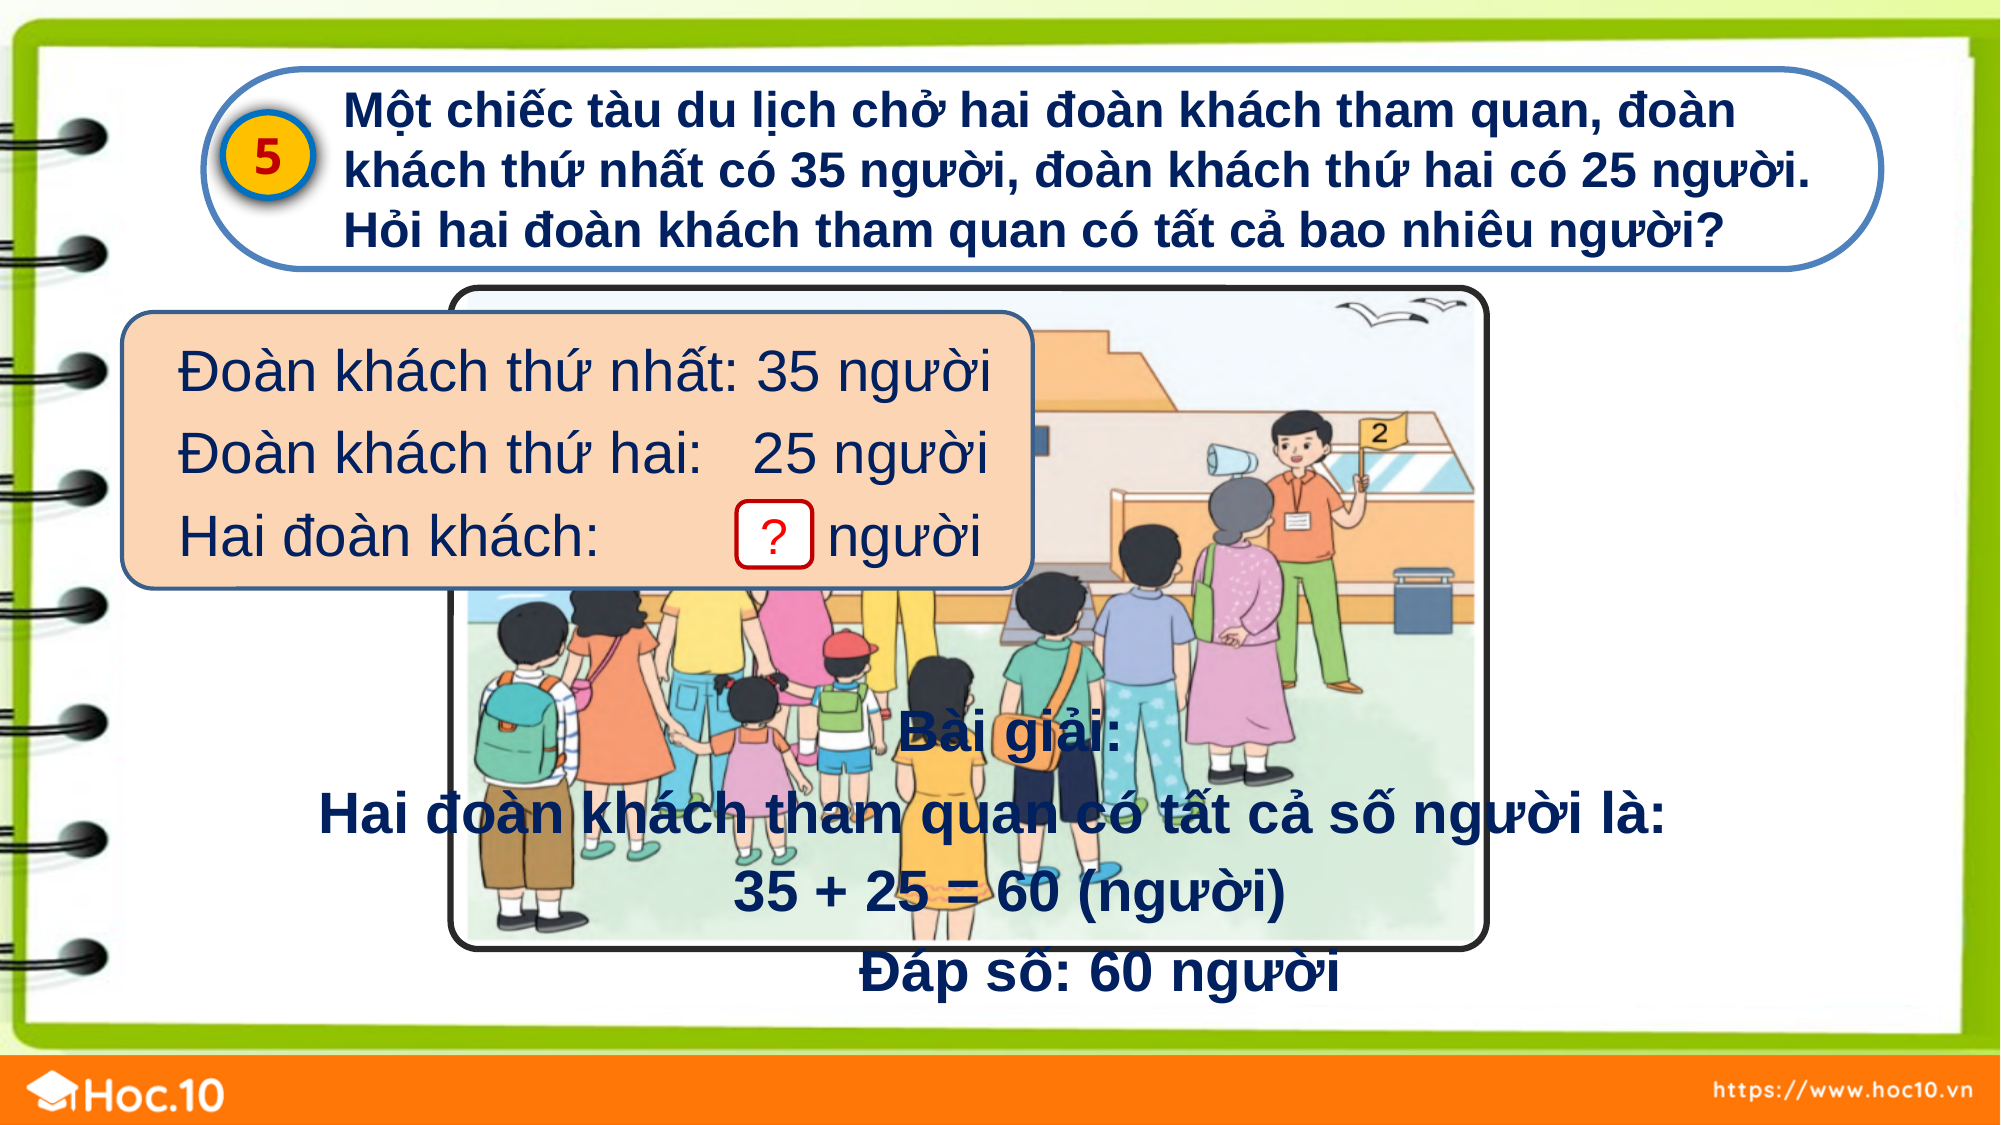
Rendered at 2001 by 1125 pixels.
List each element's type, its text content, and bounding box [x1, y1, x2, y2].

text_box Hai đoàn khách tham quan có tất cả số người là: [1493, 767, 1712, 853]
text_box Đoàn khách thứ nhất: 35 người Đoàn khách thứ hai: 25 người Hai đoàn khách: người [119, 309, 445, 591]
picture [0, 0, 2001, 1125]
text_box Hai đoàn khách tham quan có tất cả số người là: [288, 767, 445, 853]
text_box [203, 69, 1904, 270]
text_box Đáp số: 60 người [844, 925, 1579, 1011]
